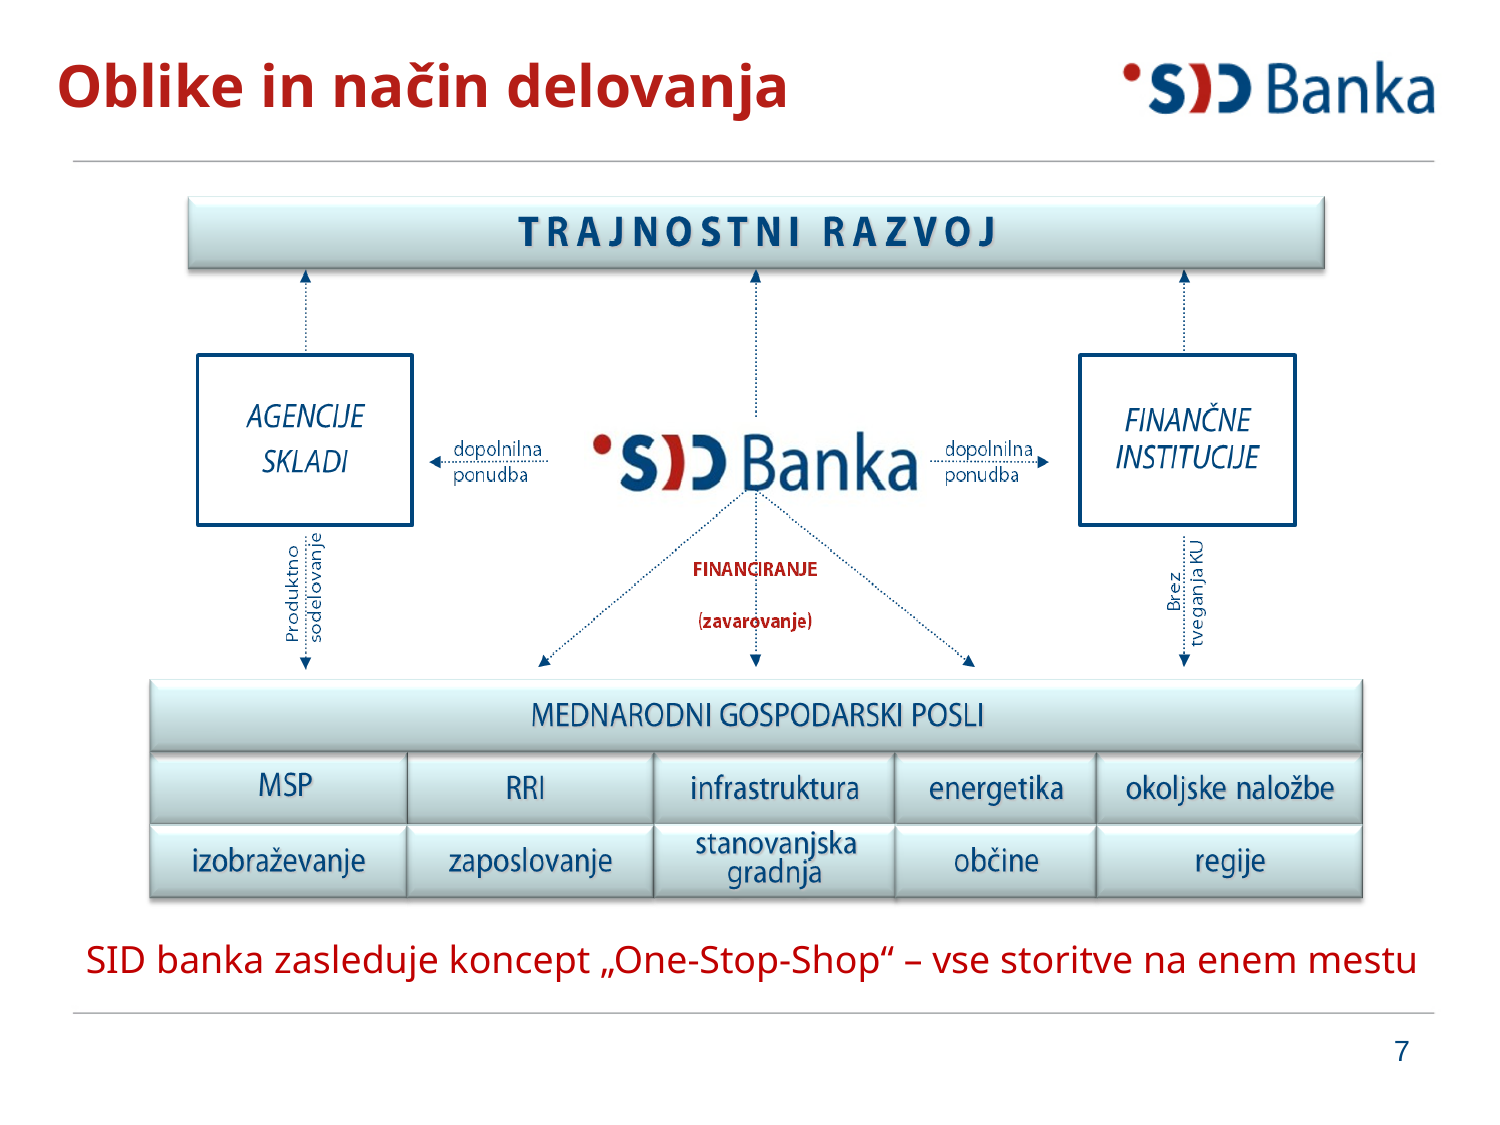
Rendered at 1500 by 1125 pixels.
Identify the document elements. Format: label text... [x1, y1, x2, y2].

text_box SID banka zasleduje koncept „One-Stop-Shop“ – vse storitve na enem mestu [70, 928, 1435, 989]
slide_number 7 [1074, 1024, 1425, 1103]
picture [0, 0, 1500, 1125]
title Oblike in način delovanja [41, 19, 1081, 149]
